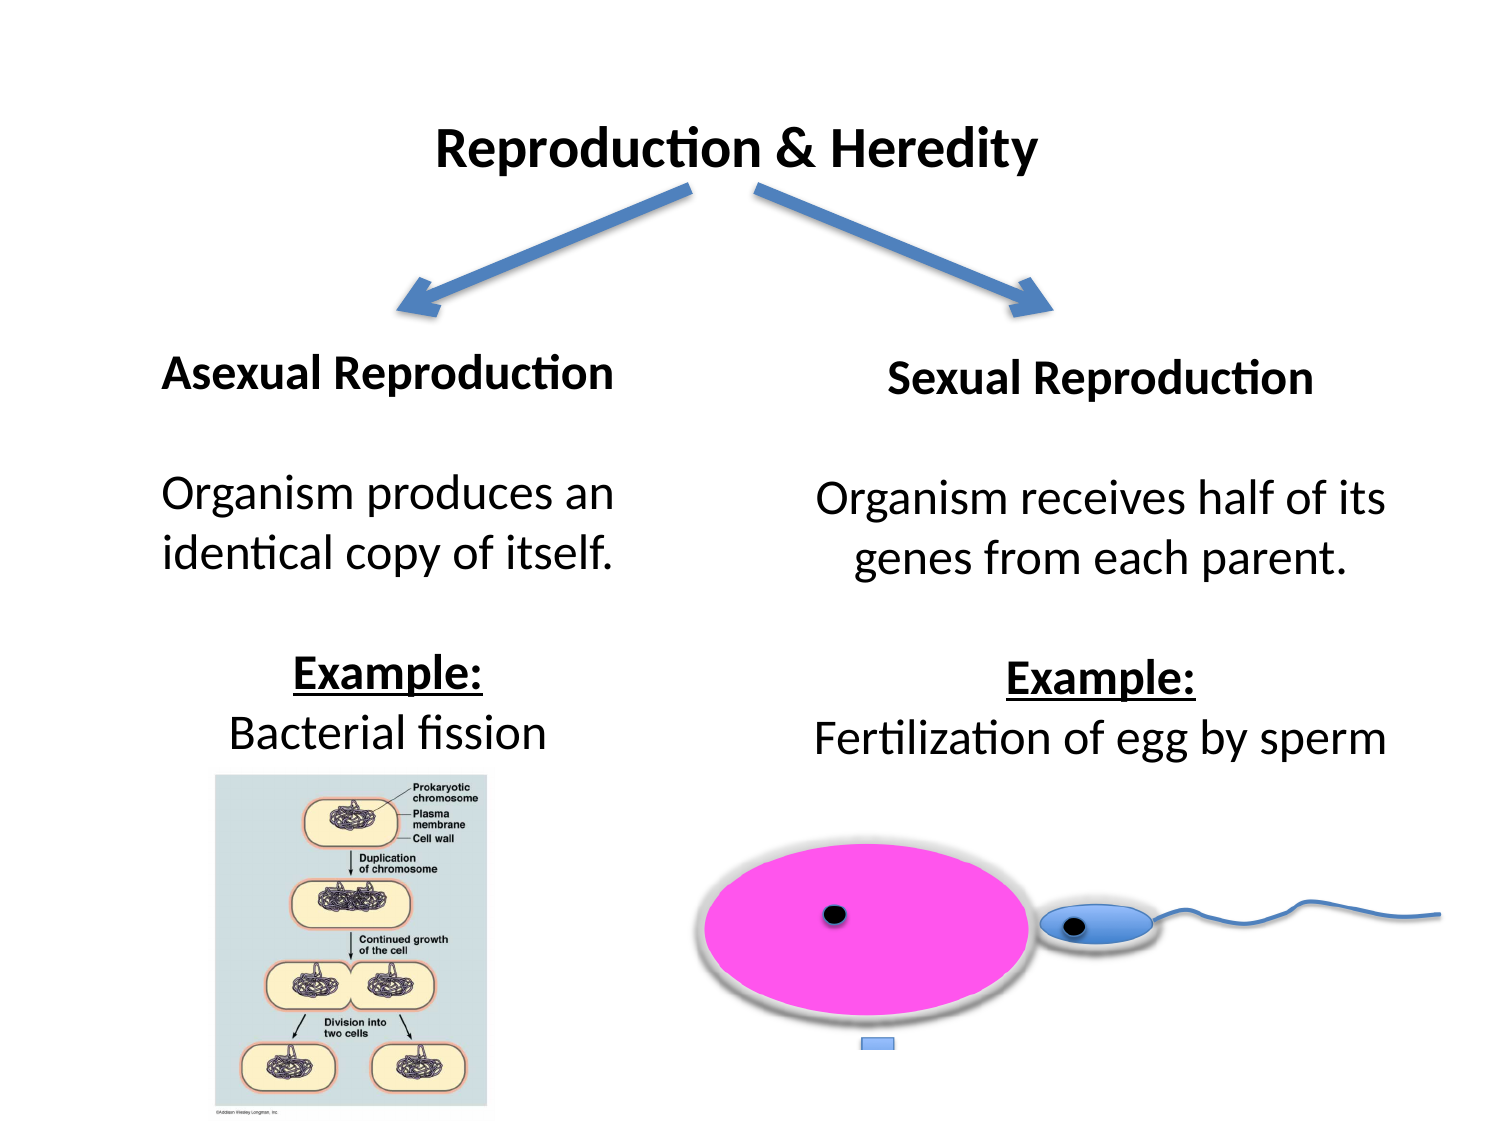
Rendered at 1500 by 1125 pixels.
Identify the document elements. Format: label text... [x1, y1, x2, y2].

text_box Asexual Reproduction Organism produces an identical copy of itself. Example: Bacterial fission [85, 332, 691, 768]
picture [501, 796, 1484, 1051]
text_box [755, 187, 1055, 311]
picture [208, 767, 495, 1122]
text_box Reproduction & Heredity [285, 102, 1189, 187]
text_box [395, 187, 691, 311]
text_box Sexual Reproduction Organism receives half of its genes from each parent. Example: Fertilization of egg by sperm [752, 337, 1450, 772]
